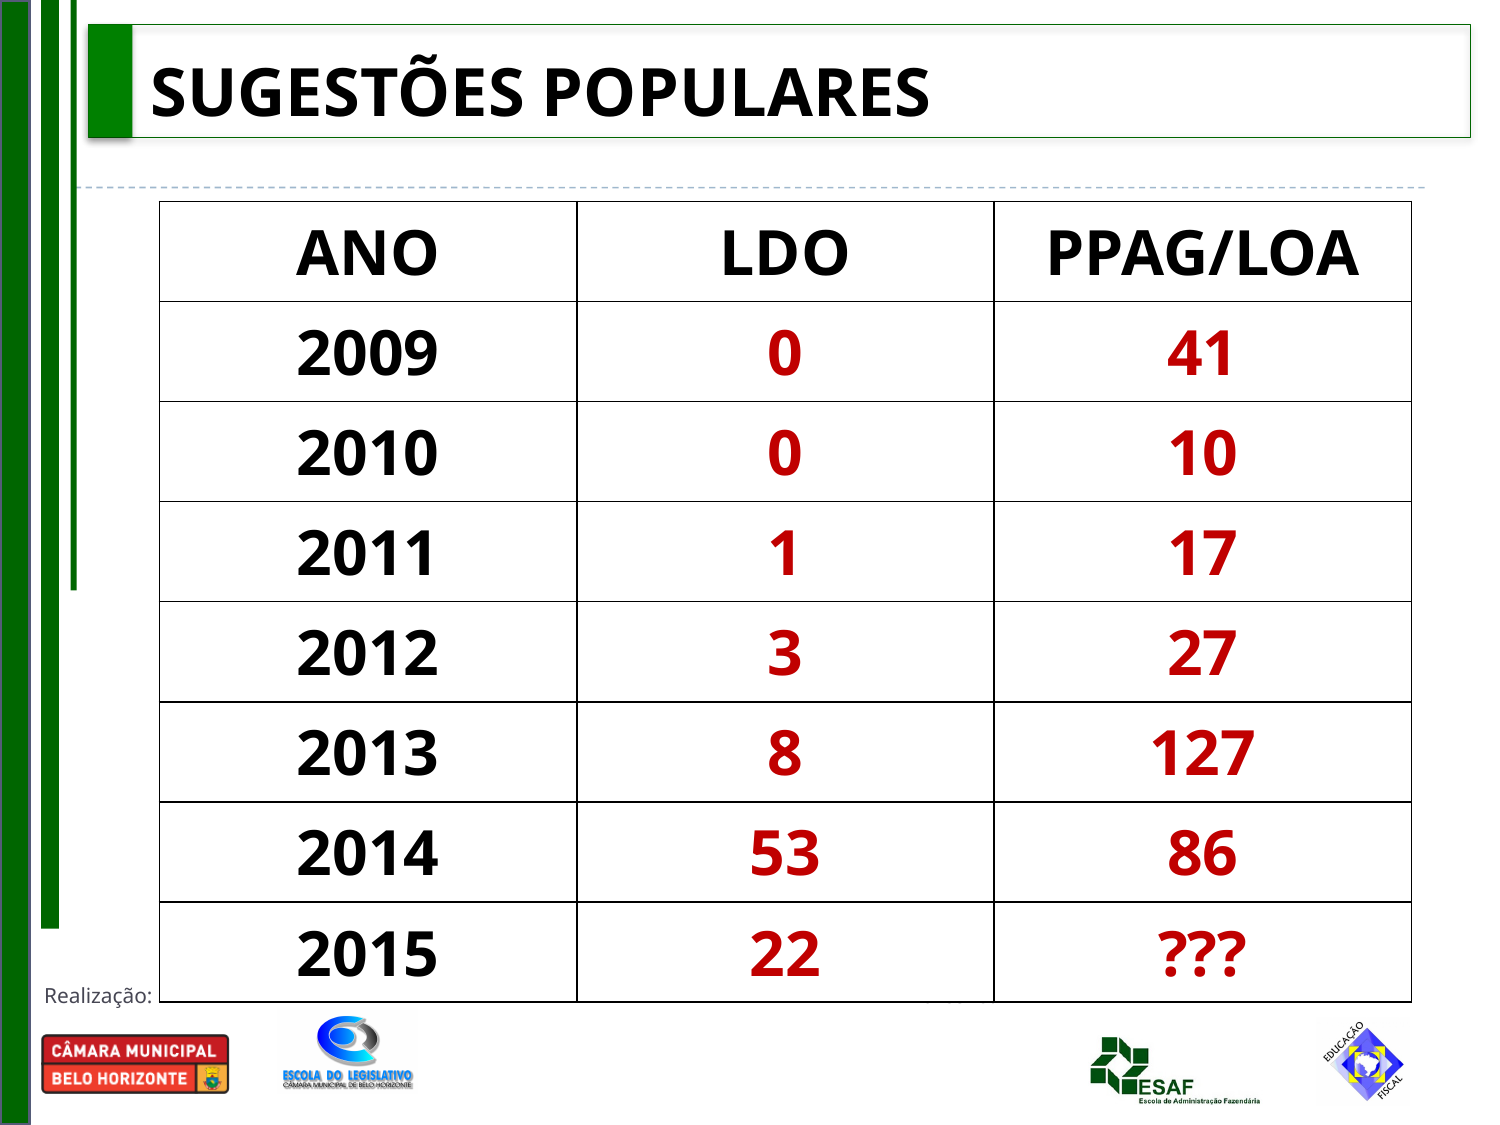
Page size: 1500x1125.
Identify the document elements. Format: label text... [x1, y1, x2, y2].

table_cell 53 [578, 803, 993, 901]
table_cell 3 [578, 602, 993, 701]
table_cell 2009 [160, 302, 576, 401]
picture [1080, 1035, 1272, 1106]
table_cell 10 [995, 402, 1411, 501]
table_cell 8 [578, 703, 993, 801]
table_cell 22 [578, 903, 993, 1001]
table_cell 127 [995, 703, 1411, 801]
table_header LDO [578, 202, 993, 301]
picture [277, 1007, 418, 1094]
table_header PPAG/LOA [995, 202, 1411, 301]
table_cell 2015 [160, 903, 576, 1001]
table_cell 41 [995, 302, 1411, 401]
table_cell 0 [578, 402, 993, 501]
picture [41, 1034, 230, 1094]
table_cell 2014 [160, 803, 576, 901]
table_cell 27 [995, 602, 1411, 701]
table_cell 2012 [160, 602, 576, 701]
picture [1316, 1017, 1410, 1106]
title SUGESTÕES POPULARES [135, 42, 1414, 126]
table_cell 1 [578, 502, 993, 601]
table_cell 0 [578, 302, 993, 401]
table_cell 2013 [160, 703, 576, 801]
table_cell 17 [995, 502, 1411, 601]
table_cell ??? [995, 903, 1411, 1001]
table_cell 2010 [160, 402, 576, 501]
table_cell 86 [995, 803, 1411, 901]
table_header ANO [160, 202, 576, 301]
table_cell 2011 [160, 502, 576, 601]
